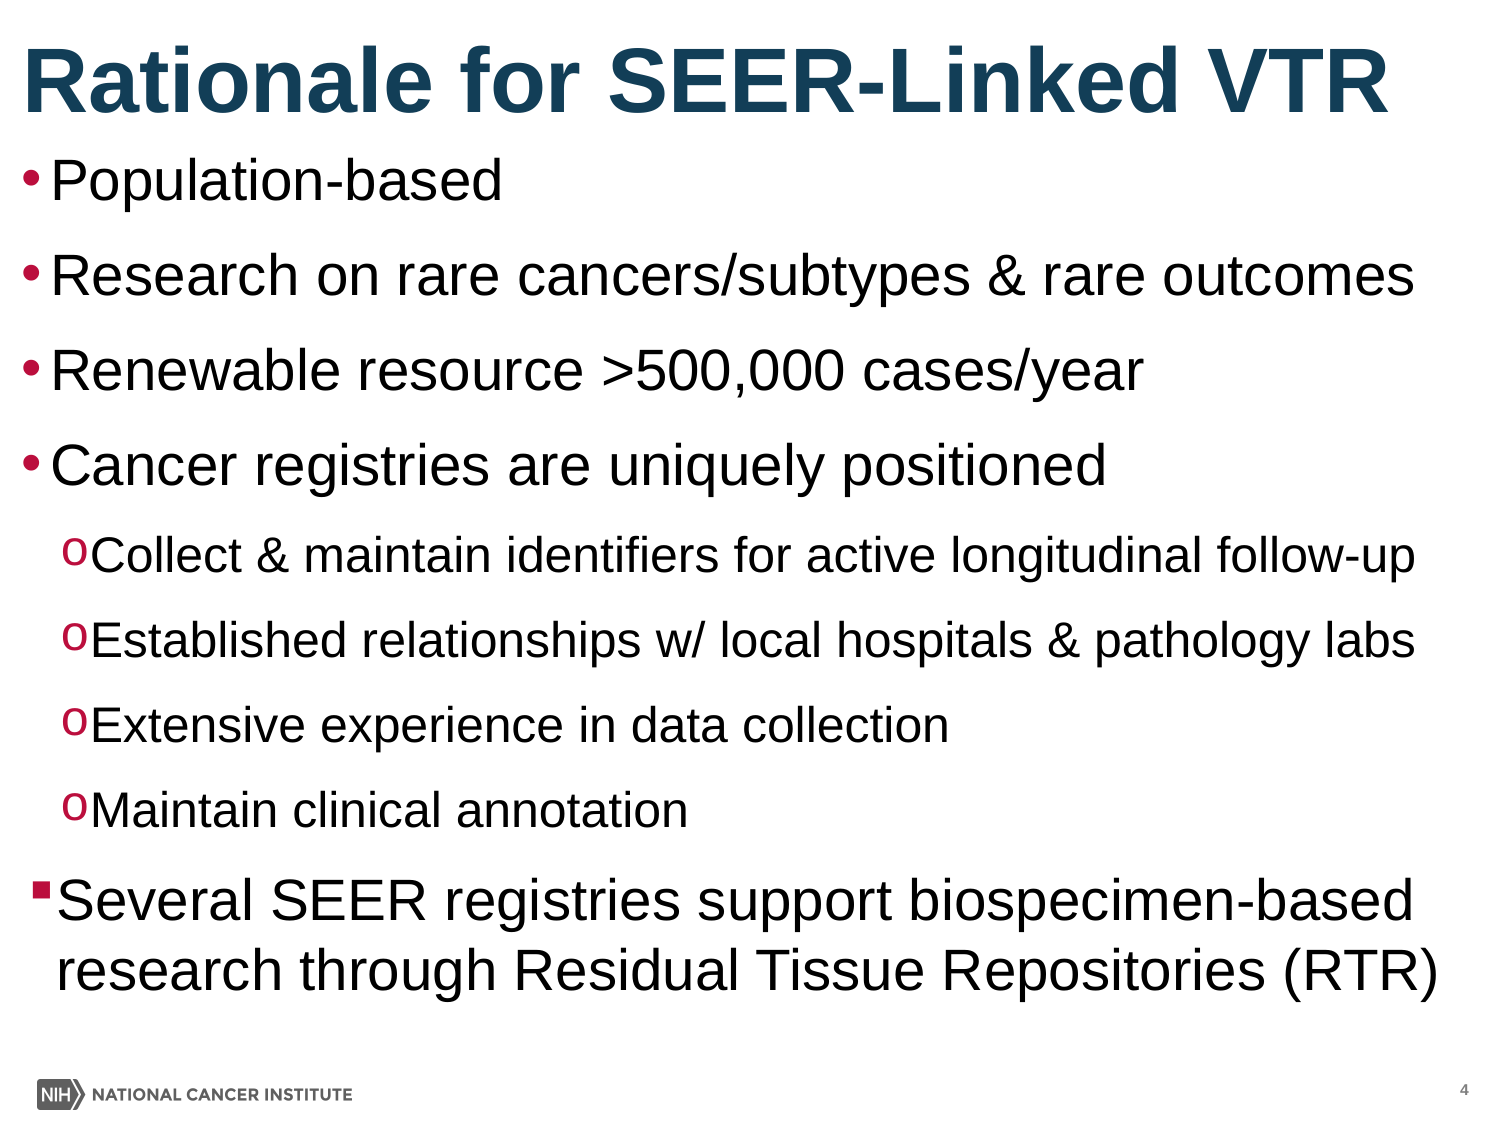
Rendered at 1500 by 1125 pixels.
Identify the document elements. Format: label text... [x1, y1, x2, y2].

title Rationale for SEER-Linked VTR [22, 26, 1478, 133]
picture [37, 1097, 352, 1110]
list Population-based Research on rare cancers/subtypes & rare outcomes Renewable resource >500,000 cases/year Cancer registries are uniquely positioned Collect & maintain identifiers for active longitudinal follow-up Established relationships w/ local hospitals & pathology labs Extensive experience in data collection Maintain clinical annotation Several SEER registries support biospecimen-based research through Residual Tissue Repositories (RTR) [21, 142, 1500, 1097]
